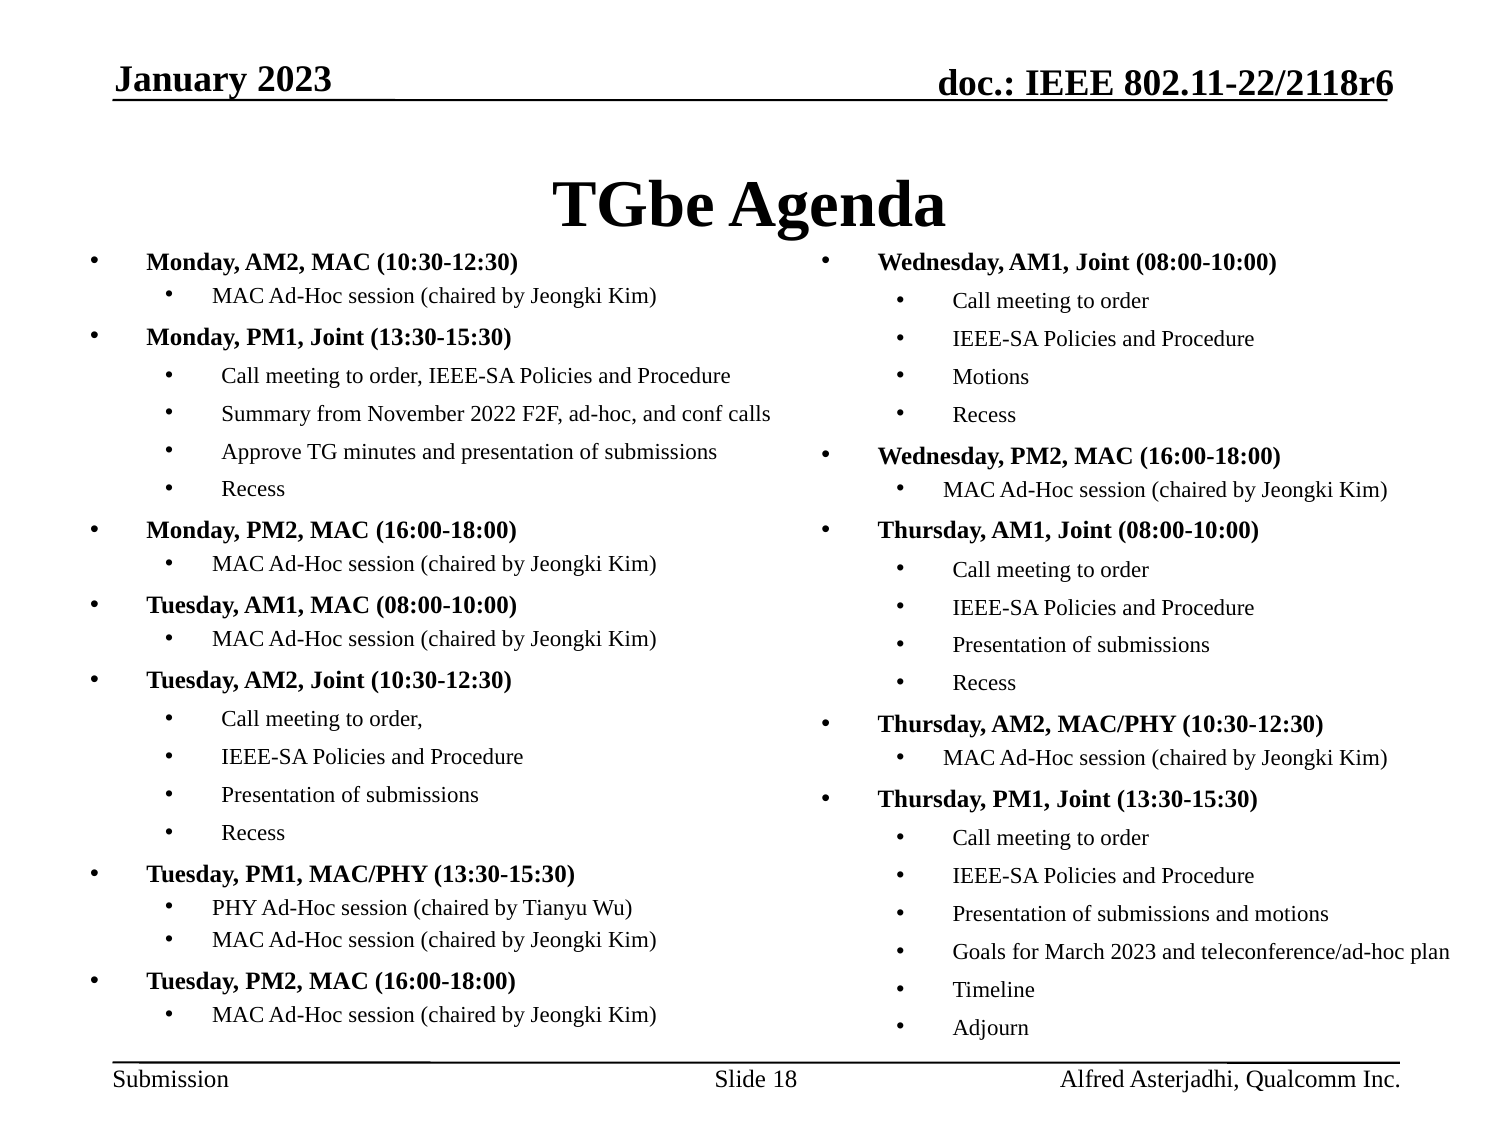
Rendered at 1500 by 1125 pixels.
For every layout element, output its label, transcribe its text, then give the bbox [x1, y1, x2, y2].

title TGbe Agenda [112, 112, 1388, 237]
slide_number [114, 54, 423, 100]
text_box Wednesday, AM1, Joint (08:00-10:00) Call meeting to order IEEE-SA Policies and Procedure Motions Recess Wednesday, PM2, MAC (16:00-18:00) MAC Ad-Hoc session (chaired by Jeongki Kim) Thursday, AM1, Joint (08:00-10:00) Call meeting to order IEEE-SA Policies and Procedure Presentation of submissions Recess Thursday, AM2, MAC/PHY (10:30-12:30) MAC Ad-Hoc session (chaired by Jeongki Kim) Thursday, PM1, Joint (13:30-15:30) Call meeting to order IEEE-SA Policies and Procedure Presentation of submissions and motions Goals for March 2023 and teleconference/ad-hoc plan Timeline Adjourn [806, 237, 1500, 1050]
list Monday, AM2, MAC (10:30-12:30) MAC Ad-Hoc session (chaired by Jeongki Kim) Monday, PM1, Joint (13:30-15:30) Call meeting to order, IEEE-SA Policies and Procedure Summary from November 2022 F2F, ad-hoc, and conf calls Approve TG minutes and presentation of submissions Recess Monday, PM2, MAC (16:00-18:00) MAC Ad-Hoc session (chaired by Jeongki Kim) Tuesday, AM1, MAC (08:00-10:00) MAC Ad-Hoc session (chaired by Jeongki Kim) Tuesday, AM2, Joint (10:30-12:30) Call meeting to order, IEEE-SA Policies and Procedure Presentation of submissions Recess Tuesday, PM1, MAC/PHY (13:30-15:30) PHY Ad-Hoc session (chaired by Tianyu Wu) MAC Ad-Hoc session (chaired by Jeongki Kim) Tuesday, PM2, MAC (16:00-18:00) MAC Ad-Hoc session (chaired by Jeongki Kim) [74, 237, 838, 1063]
slide_number Slide 18 [712, 1061, 800, 1123]
footer Alfred Asterjadhi, Qualcomm Inc. [878, 1061, 1402, 1093]
